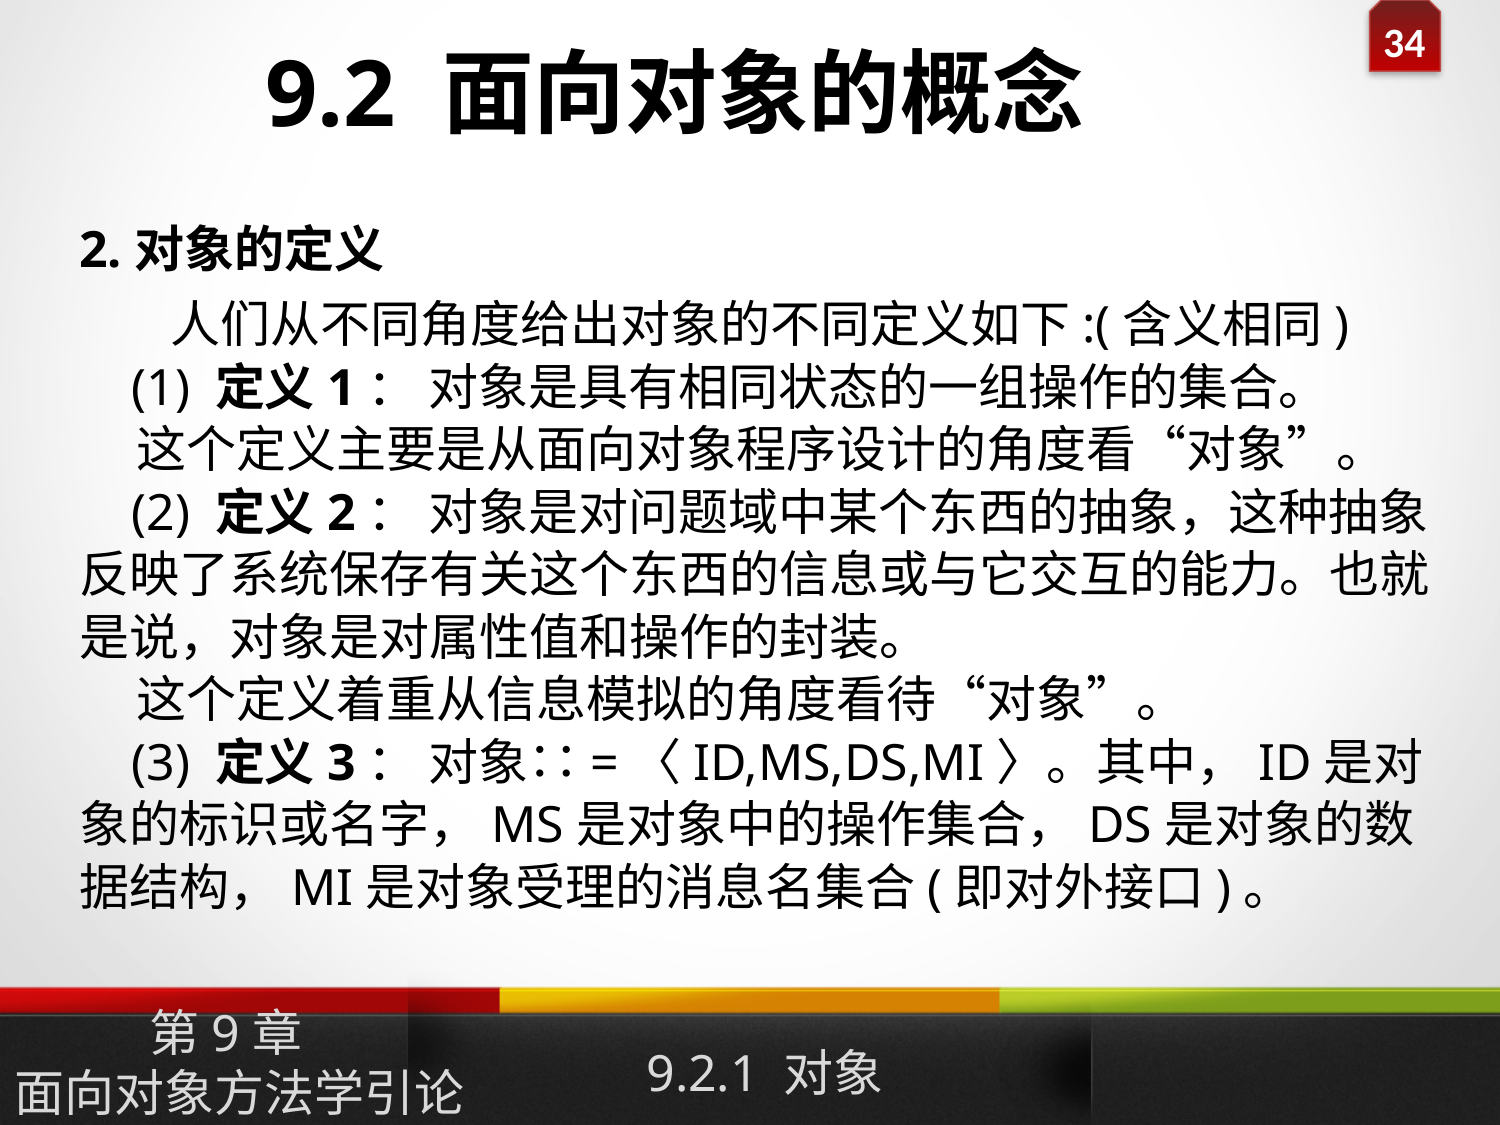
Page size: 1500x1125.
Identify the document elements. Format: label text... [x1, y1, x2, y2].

text_box 9.2.1 对象 [458, 1032, 1073, 1111]
picture [0, 0, 1500, 1125]
text_box 2.对象的定义 人们从不同角度给出对象的不同定义如下:(含义相同) (1) 定义1： 对象是具有相同状态的一组操作的集合。 这个定义主要是从面向对象程序设计的角度看“对象”。 (2) 定义2： 对象是对问题域中某个东西的抽象，这种抽象反映了系统保存有关这个东西的信息或与它交互的能力。也就是说，对象是对属性值和操作的封装。 这个定义着重从信息模拟的角度看待“对象”。 (3) 定义3： 对象∷=〈ID,MS,DS,MI〉。其中，ID是对象的标识或名字，MS是对象中的操作集合，DS是对象的数据结构，MI是对象受理的消息名集合(即对外接口)。 [64, 207, 1447, 923]
title 9.2 面向对象的概念 [0, 0, 1350, 184]
